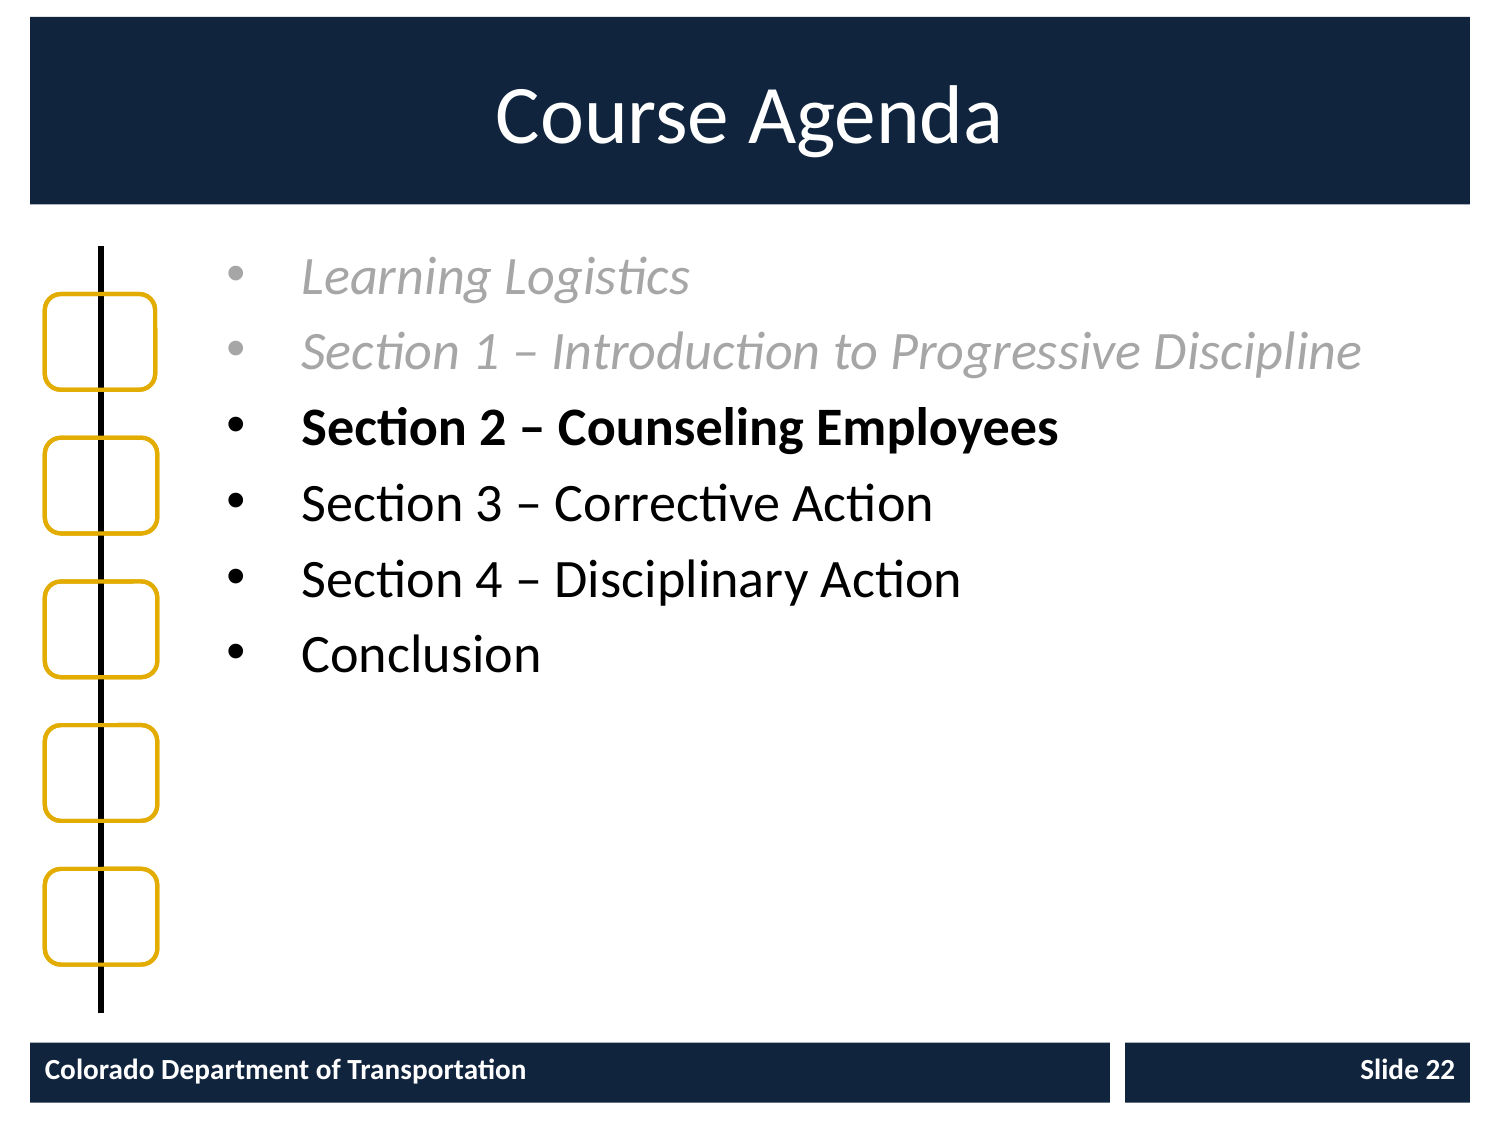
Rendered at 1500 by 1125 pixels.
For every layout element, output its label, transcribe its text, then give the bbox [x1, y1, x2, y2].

slide_number Slide 22 [1125, 1042, 1470, 1103]
footer Colorado Department of Transportation [30, 1042, 1110, 1103]
list Learning Logistics Section 1 – Introduction to Progressive Discipline Section 2 – Counseling Employees Section 3 – Corrective Action Section 4 – Disciplinary Action Conclusion [211, 232, 1471, 1013]
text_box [44, 245, 158, 1013]
title Course Agenda [29, 16, 1471, 205]
